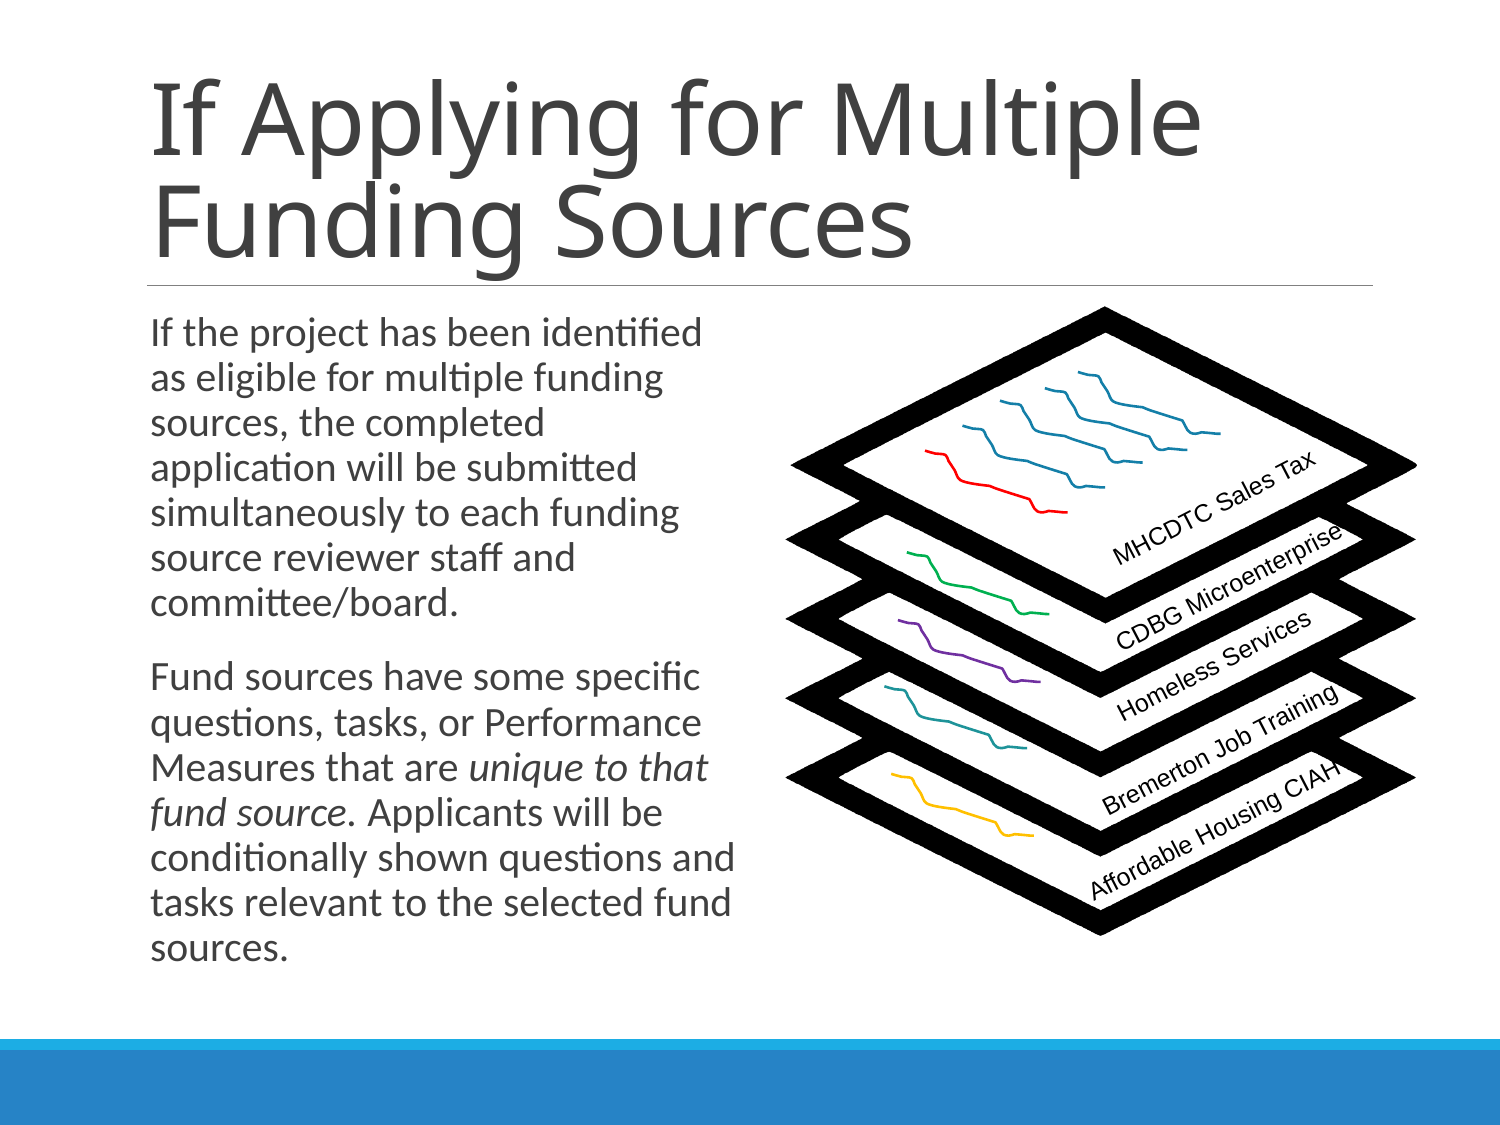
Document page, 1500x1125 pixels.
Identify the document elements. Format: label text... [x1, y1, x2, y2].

list If the project has been identified as eligible for multiple funding sources, the completed application will be submitted simultaneously to each funding source reviewer staff and committee/board. Fund sources have some specific questions, tasks, or Performance Measures that are unique to that fund source. Applicants will be conditionally shown questions and tasks relevant to the selected fund sources. [135, 302, 743, 1025]
picture [785, 305, 1418, 936]
title If Applying for Multiple Funding Sources [135, 47, 1373, 285]
